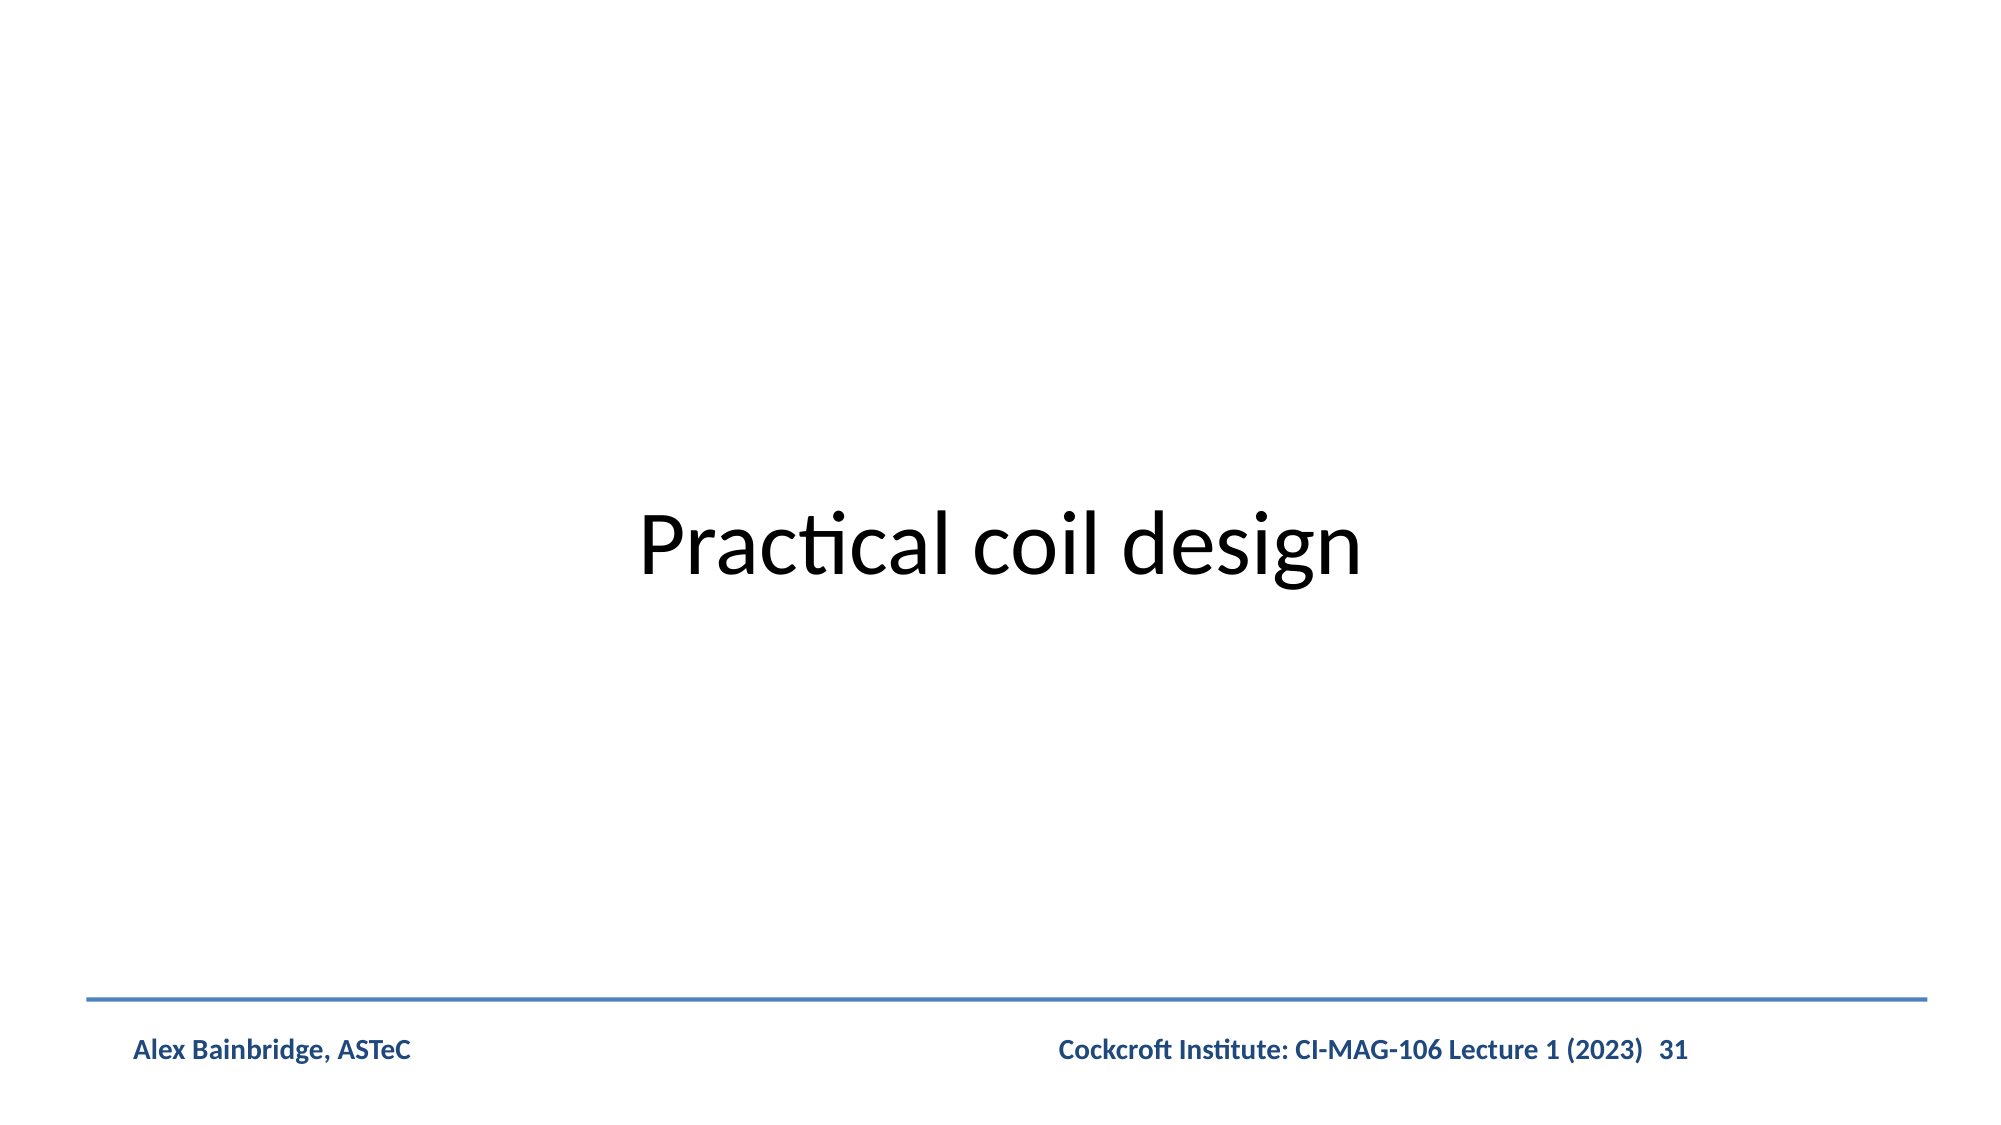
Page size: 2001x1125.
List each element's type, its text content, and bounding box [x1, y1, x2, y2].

title Practical coil design [326, 444, 1677, 632]
